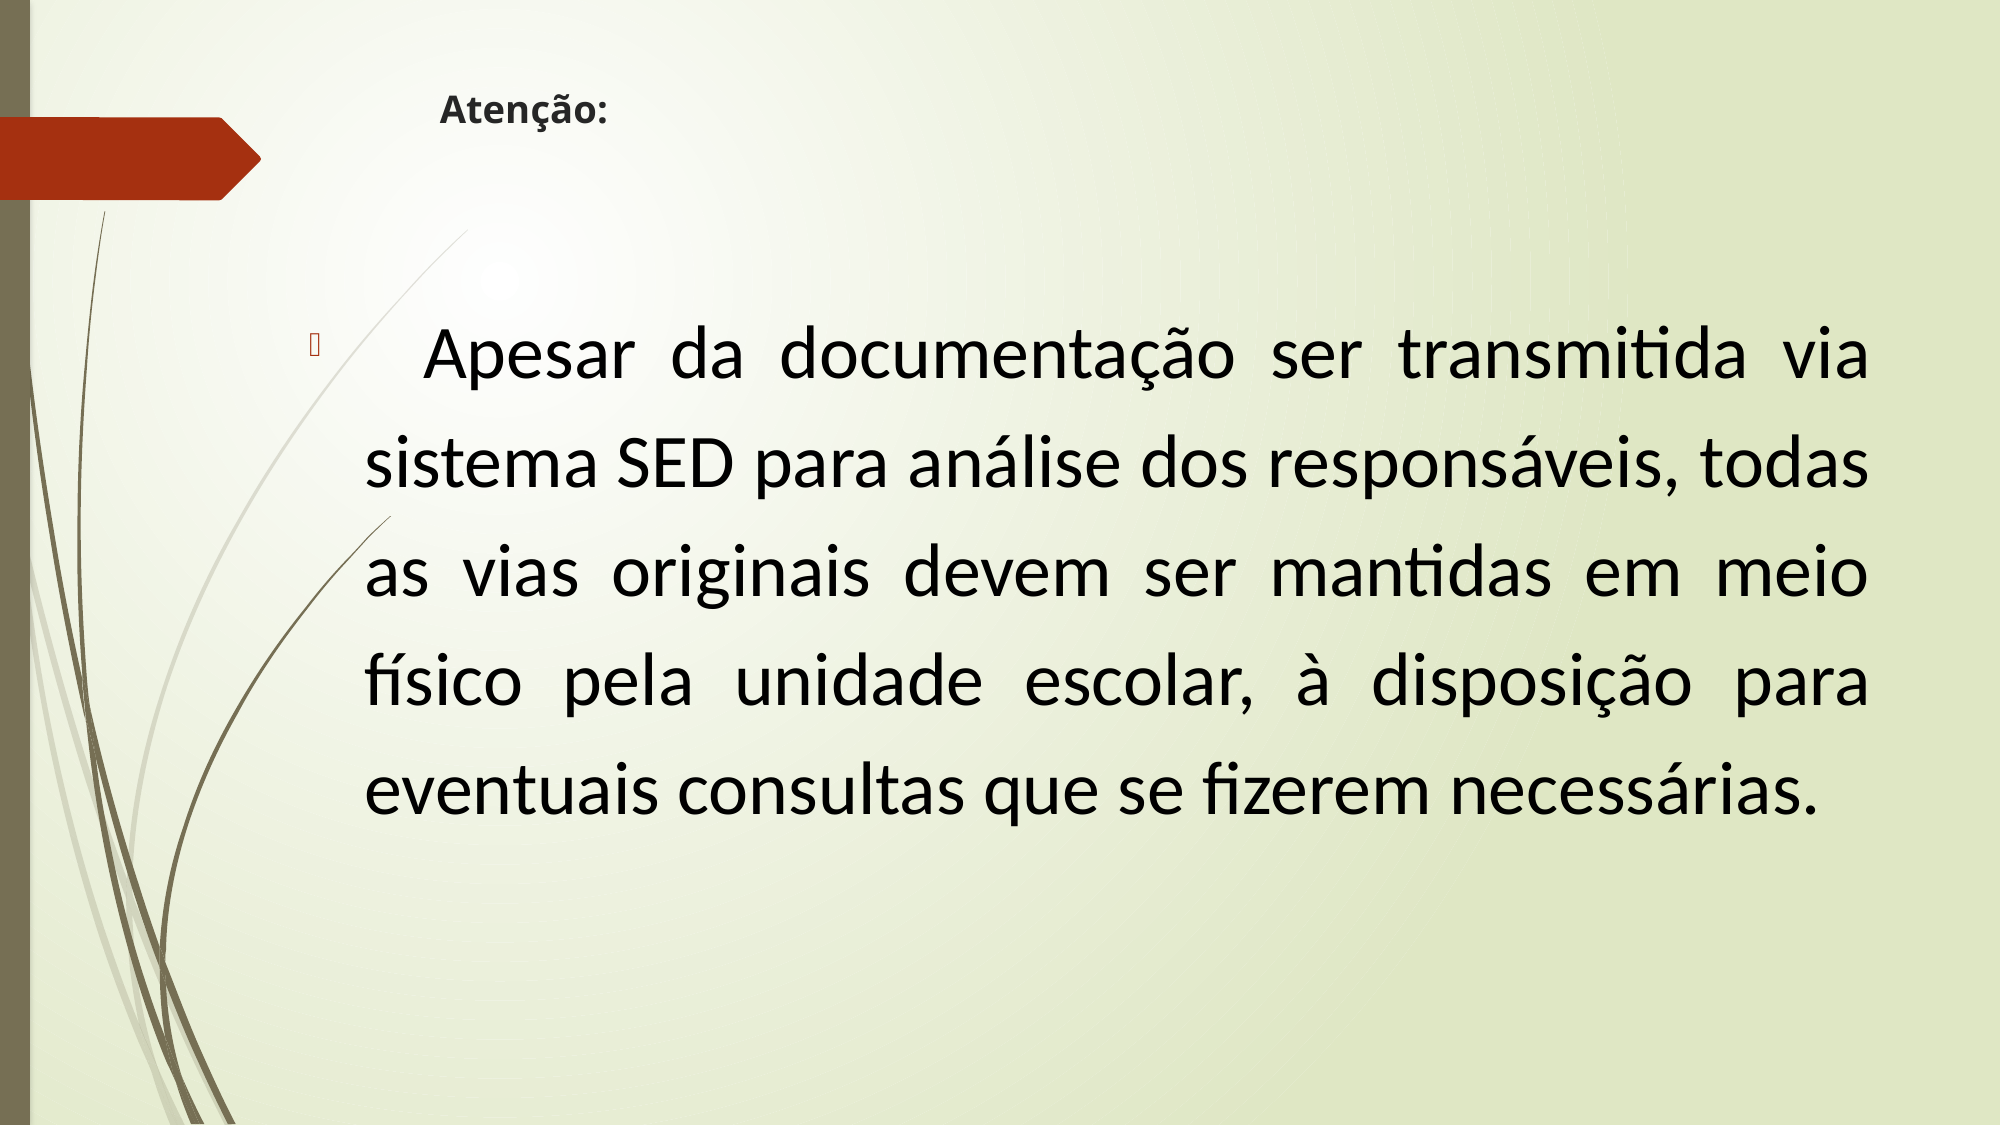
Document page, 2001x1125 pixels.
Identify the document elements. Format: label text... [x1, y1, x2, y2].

list Apesar da documentação ser transmitida via sistema SED para análise dos responsáveis, todas as vias originais devem ser mantidas em meio físico pela unidade escolar, à disposição para eventuais consultas que se fizerem necessárias. [294, 276, 1887, 897]
title Atenção: [424, 77, 1887, 276]
